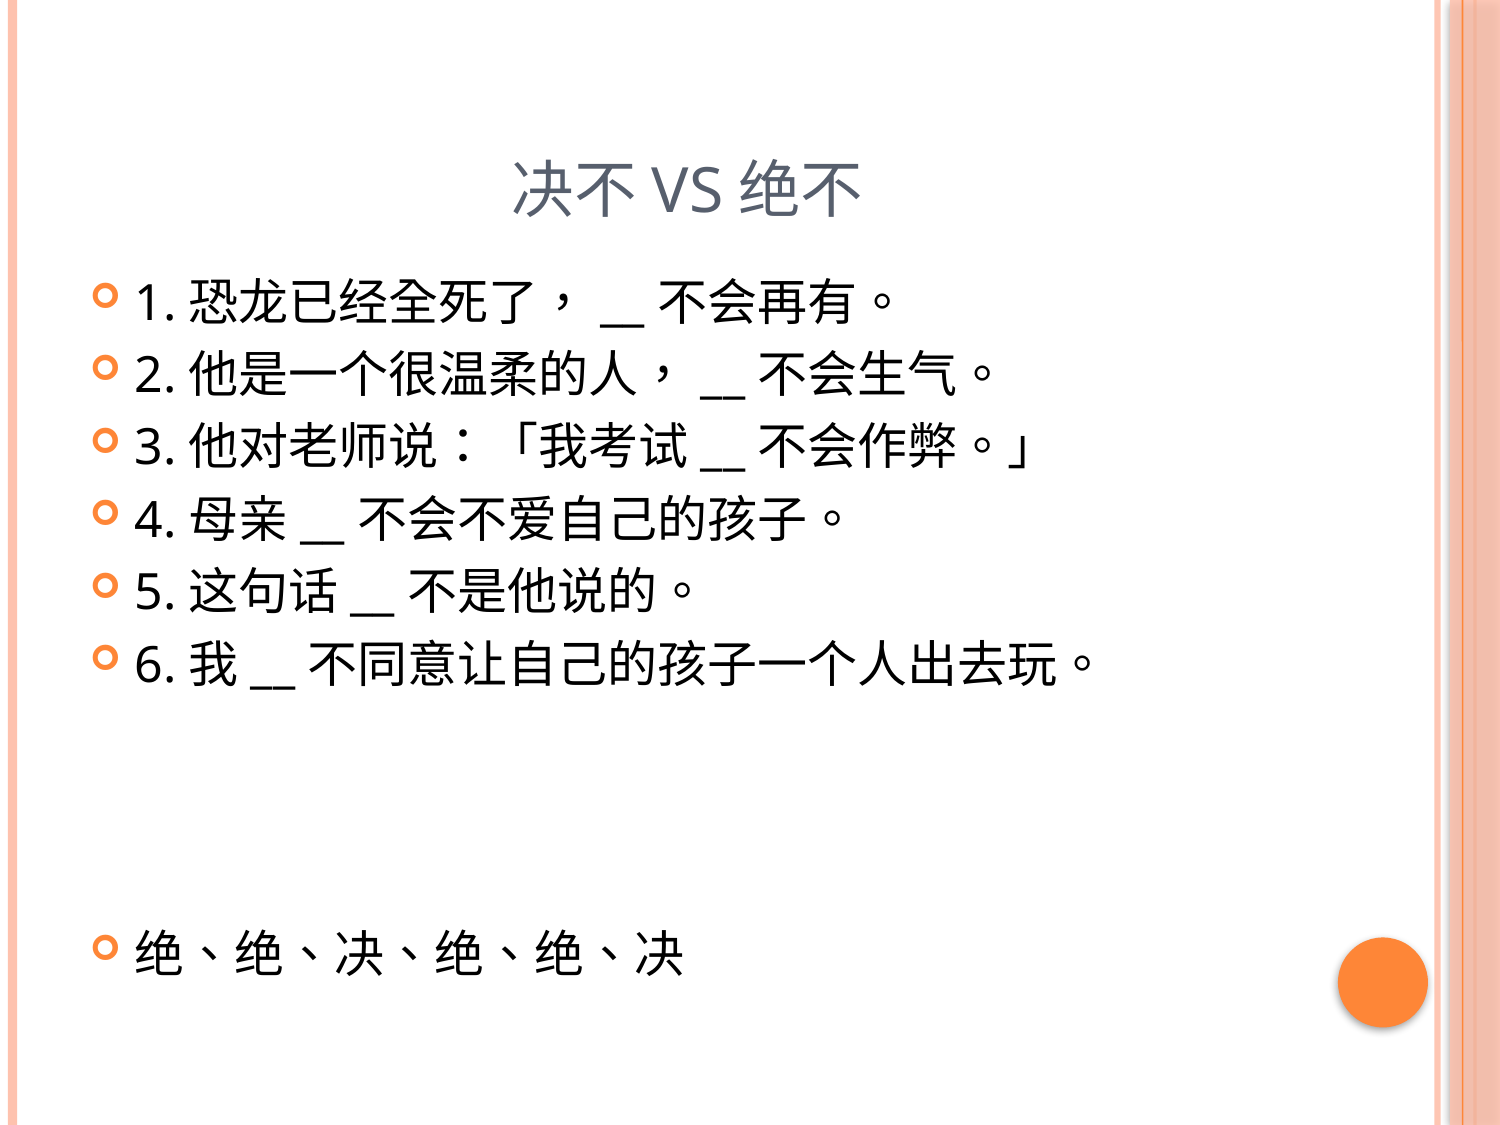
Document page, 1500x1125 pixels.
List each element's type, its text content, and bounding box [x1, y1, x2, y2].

list 1.恐龙已经全死了，__不会再有。 2.他是一个很温柔的人，__不会生气。 3.他对老师说：「我考试__不会作弊。」 4.母亲__不会不爱自己的孩子。 5.这句话__不是他说的。 6.我__不同意让自己的孩子一个人出去玩。 绝、绝、决、绝、绝、决 [75, 262, 1300, 1062]
title 决不vs绝不 [75, 45, 1300, 233]
